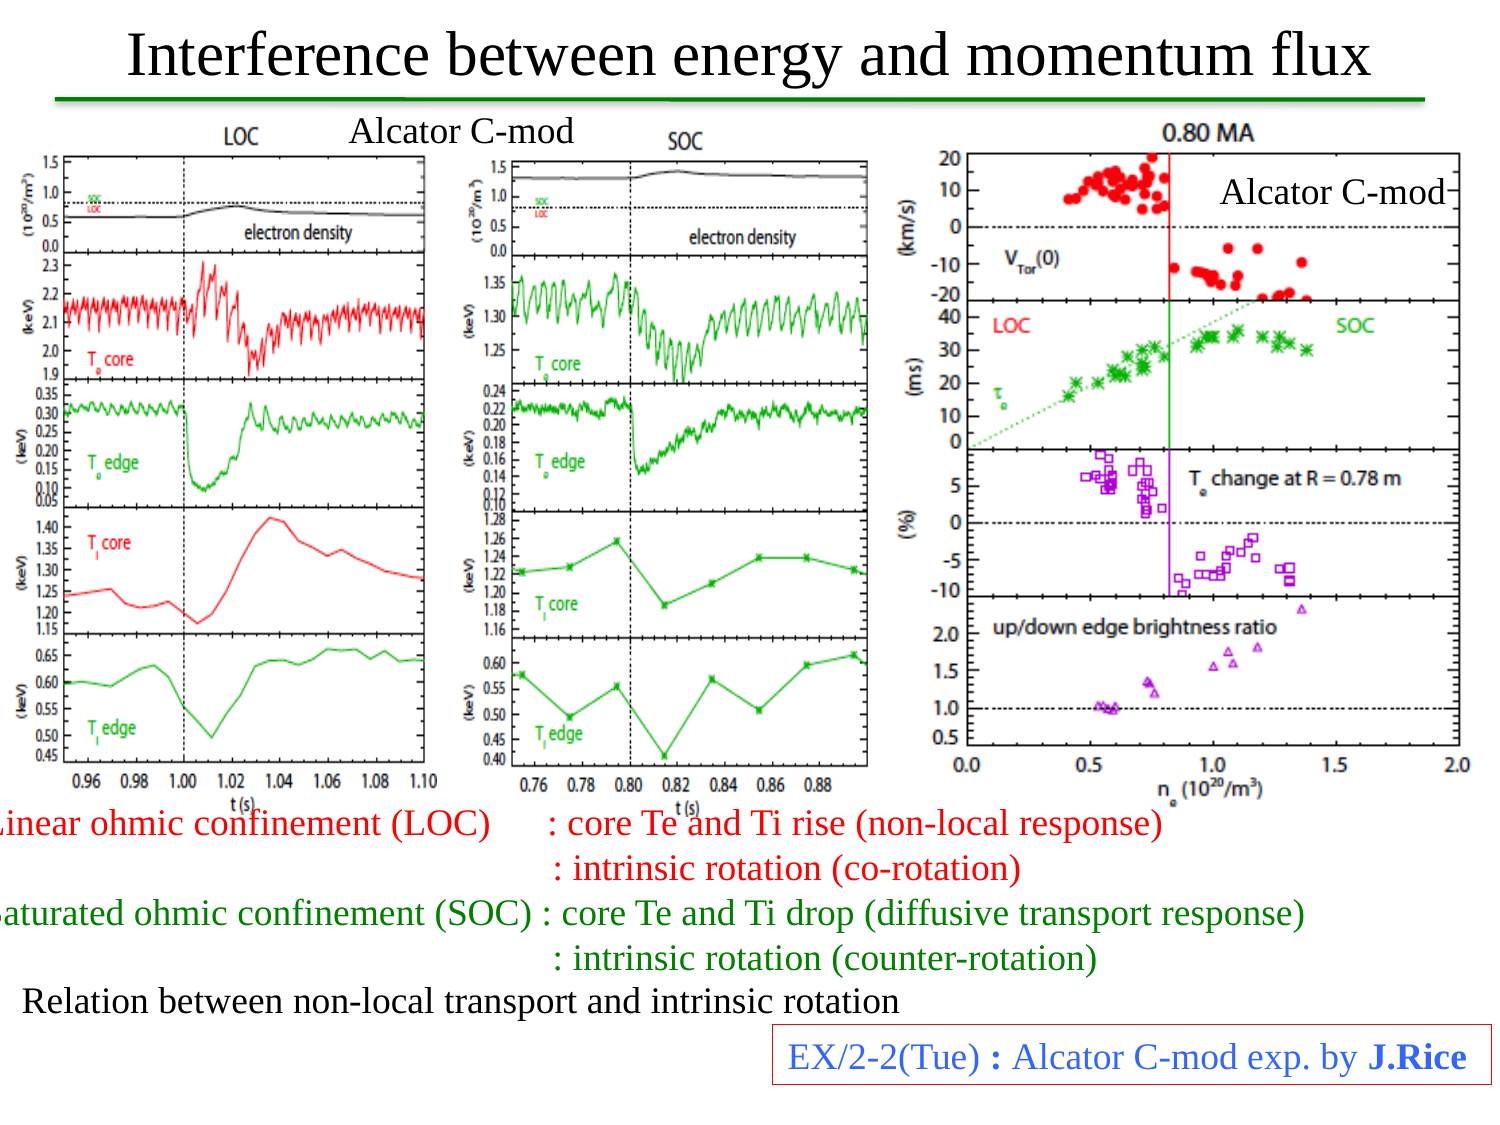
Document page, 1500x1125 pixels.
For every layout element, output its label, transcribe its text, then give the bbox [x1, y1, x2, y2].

picture [887, 120, 1490, 811]
title Interference between energy and momentum flux [75, 0, 1425, 96]
text_box EX/2-2(Tue) : Alcator C-mod exp. by J.Rice [772, 1024, 1492, 1085]
picture [461, 120, 880, 817]
text_box Linear ohmic confinement (LOC) : core Te and Ti rise (non-local response) : intrinsic rotation (co-rotation) Saturated ohmic confinement (SOC) : core Te and Ti drop (diffusive transport response) : intrinsic rotation (counter-rotation) [0, 790, 1500, 986]
picture [8, 124, 437, 815]
text_box Alcator C-mod [333, 107, 590, 159]
text_box Relation between non-local transport and intrinsic rotation [6, 968, 926, 1028]
